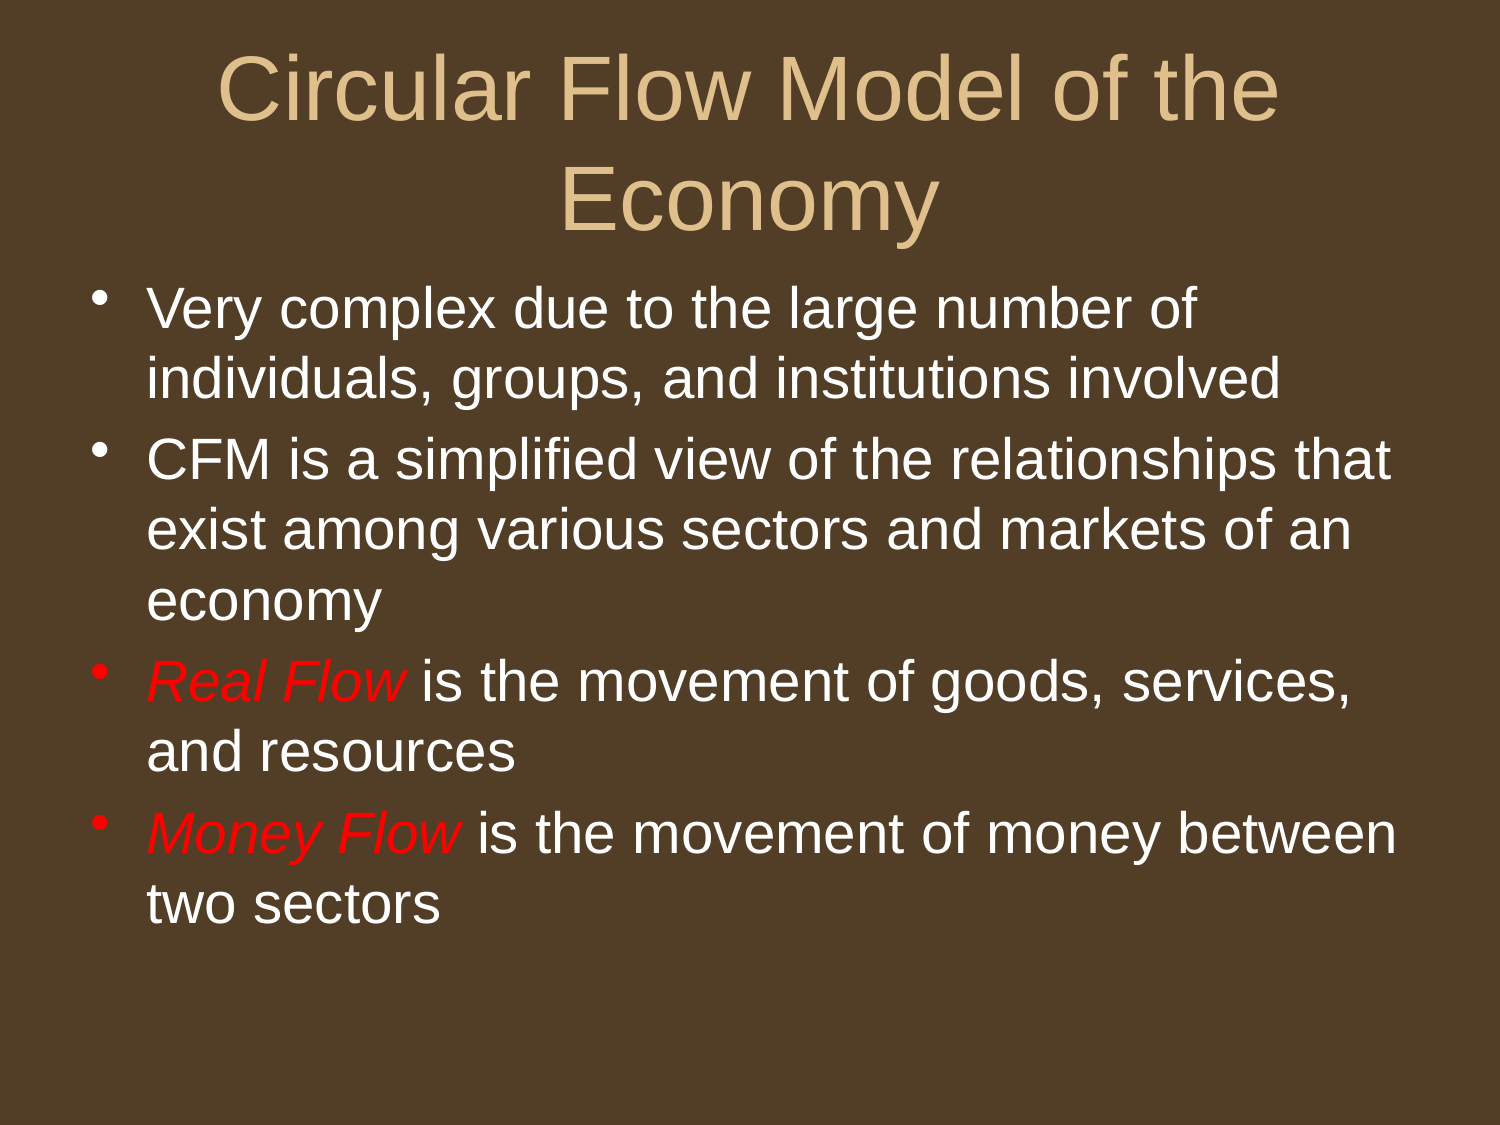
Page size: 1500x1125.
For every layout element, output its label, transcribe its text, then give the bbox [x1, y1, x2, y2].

list Very complex due to the large number of individuals, groups, and institutions involved CFM is a simplified view of the relationships that exist among various sectors and markets of an economy Real Flow is the movement of goods, services, and resources Money Flow is the movement of money between two sectors [74, 262, 1426, 1006]
title Circular Flow Model of the Economy [74, 44, 1426, 233]
